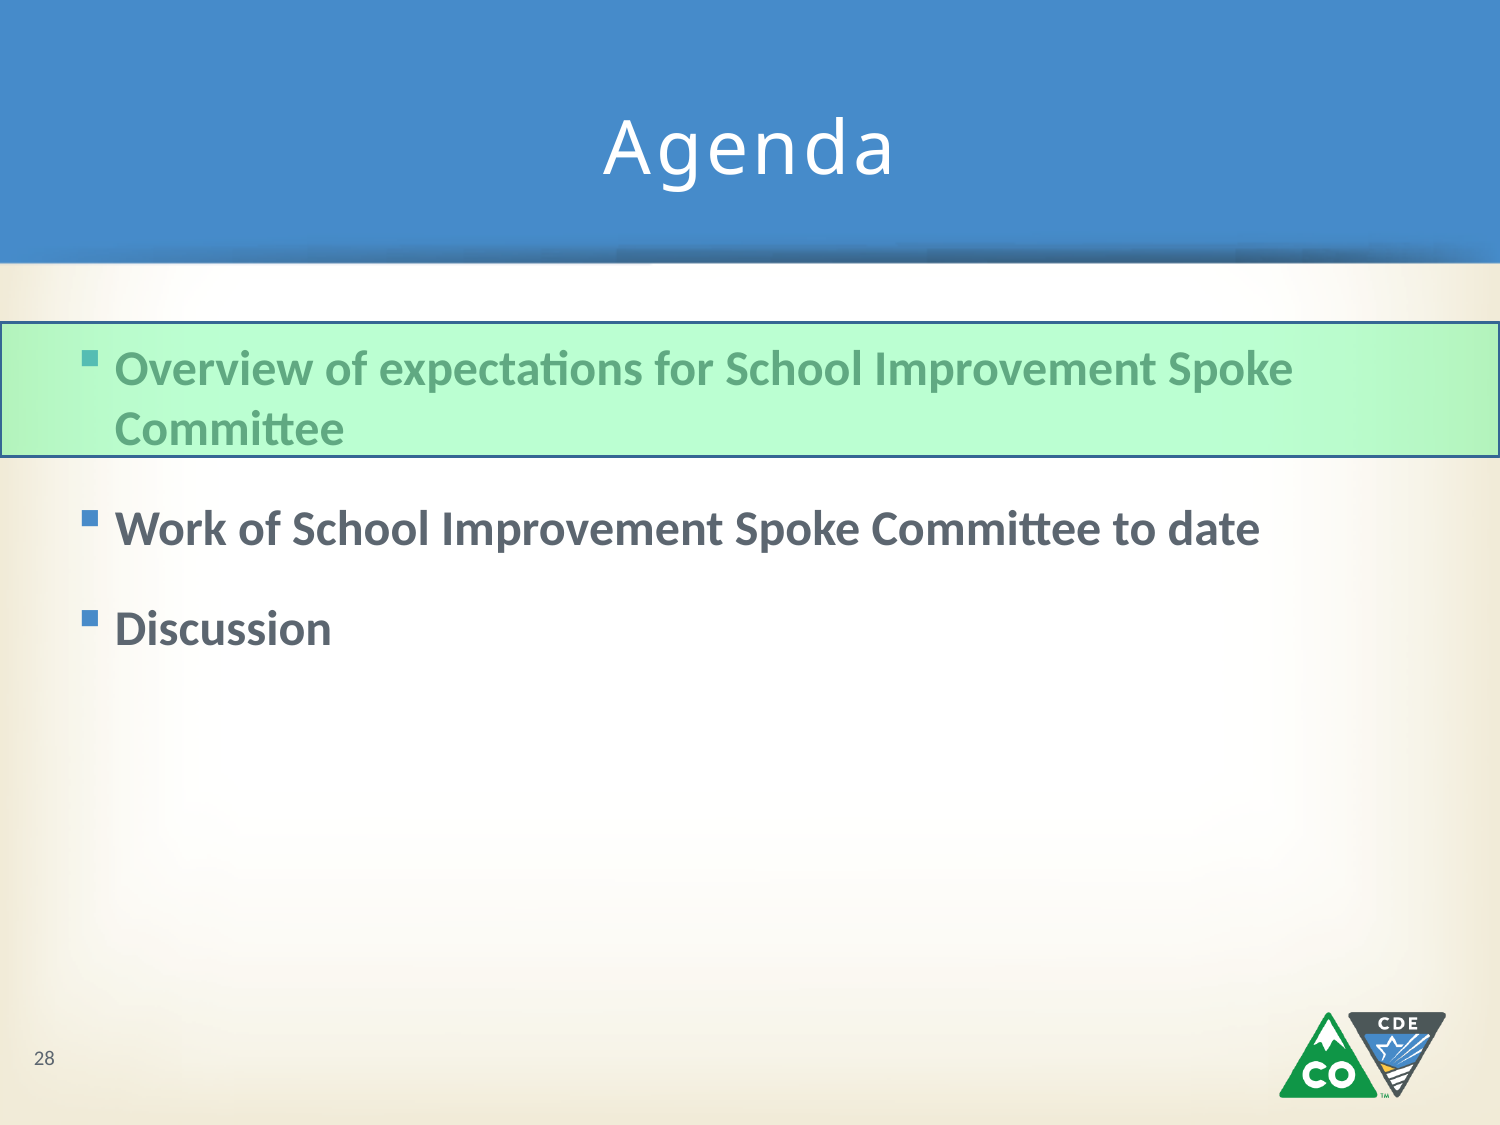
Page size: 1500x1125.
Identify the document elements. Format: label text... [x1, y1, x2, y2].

picture [0, 0, 1500, 321]
list Overview of expectations for School Improvement Spoke Committee Work of School Improvement Spoke Committee to date Discussion [62, 458, 1442, 1052]
title Agenda [62, 58, 1438, 232]
picture [0, 458, 1500, 1125]
text_box [0, 321, 1500, 458]
slide_number 28 [29, 1047, 60, 1125]
